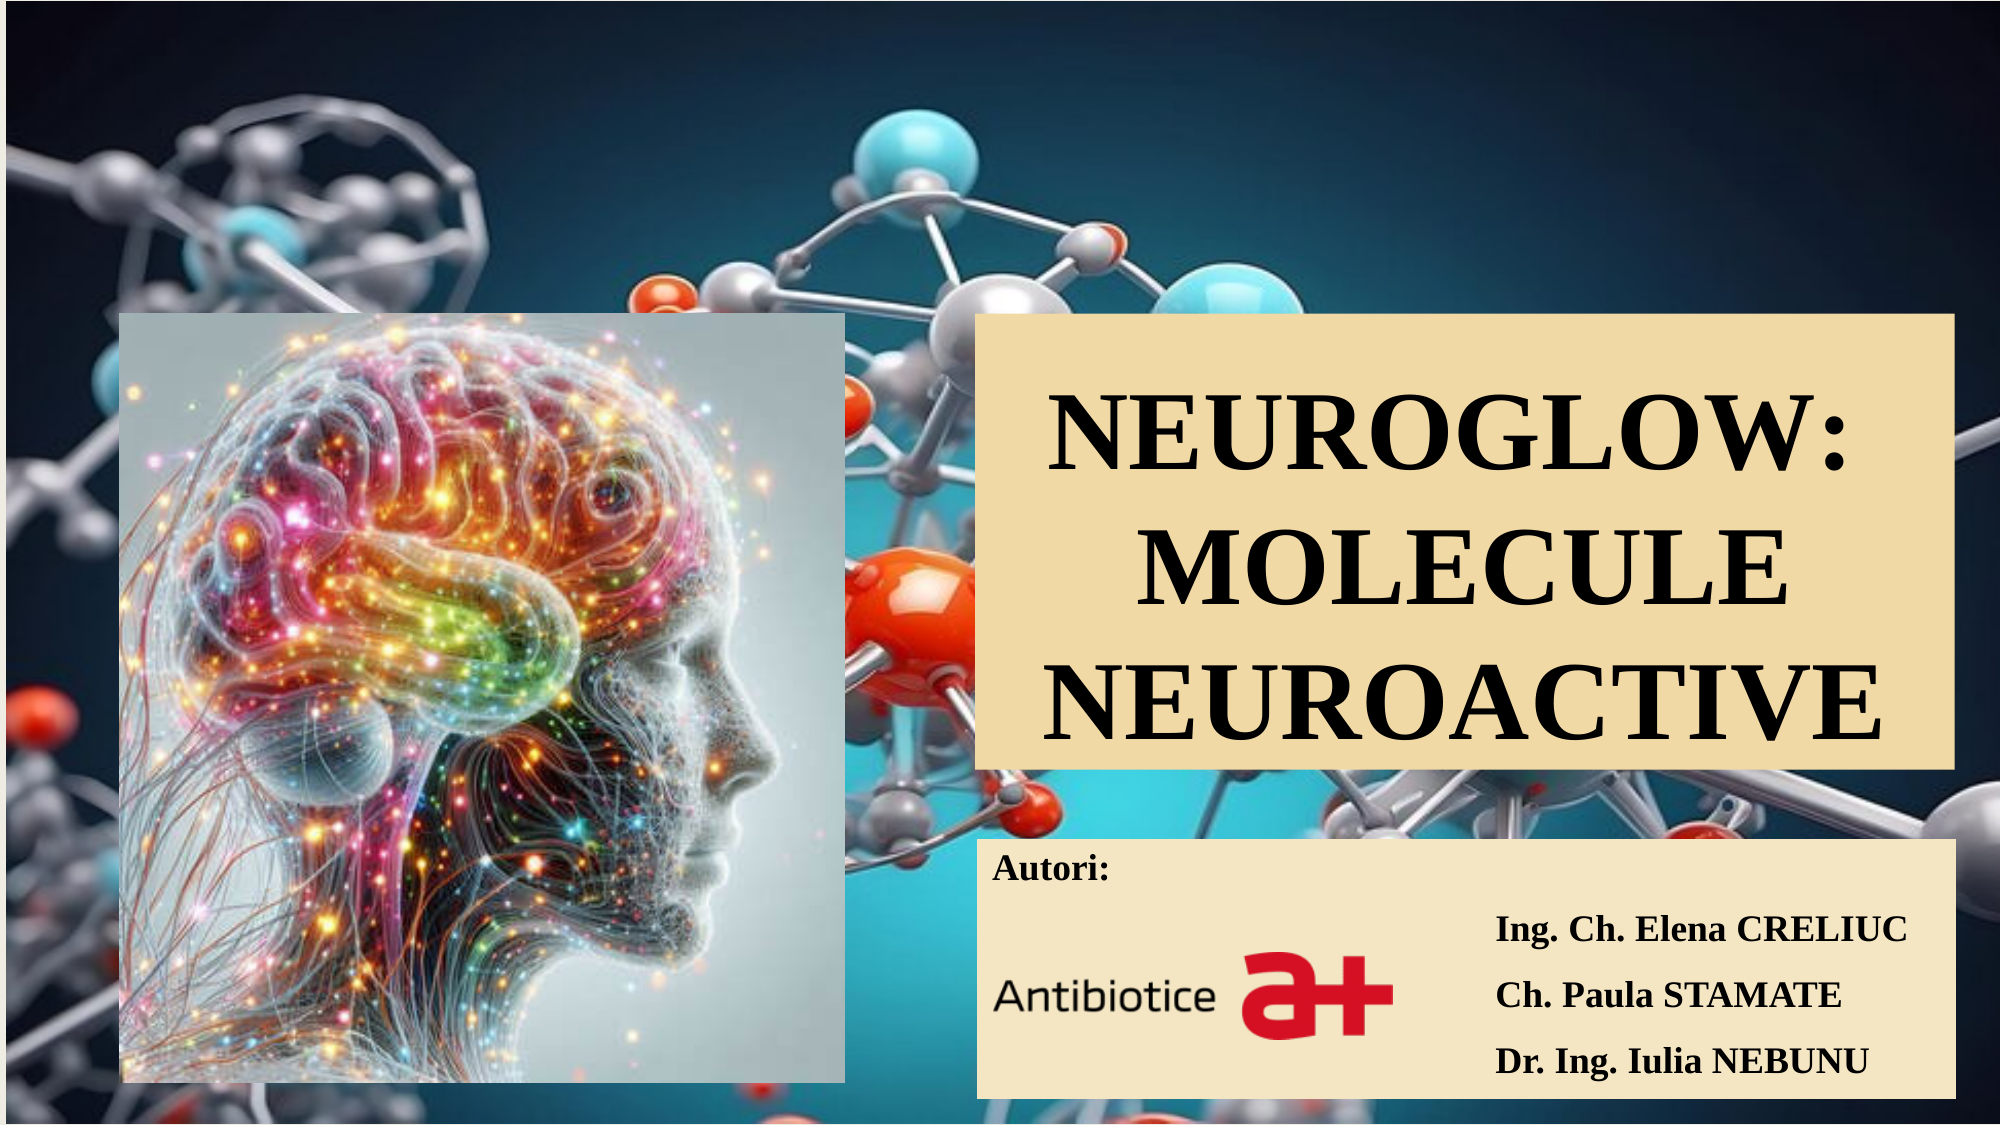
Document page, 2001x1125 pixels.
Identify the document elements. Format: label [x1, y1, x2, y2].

text_box [0, 0, 2000, 1125]
picture [6, 1, 2000, 1124]
